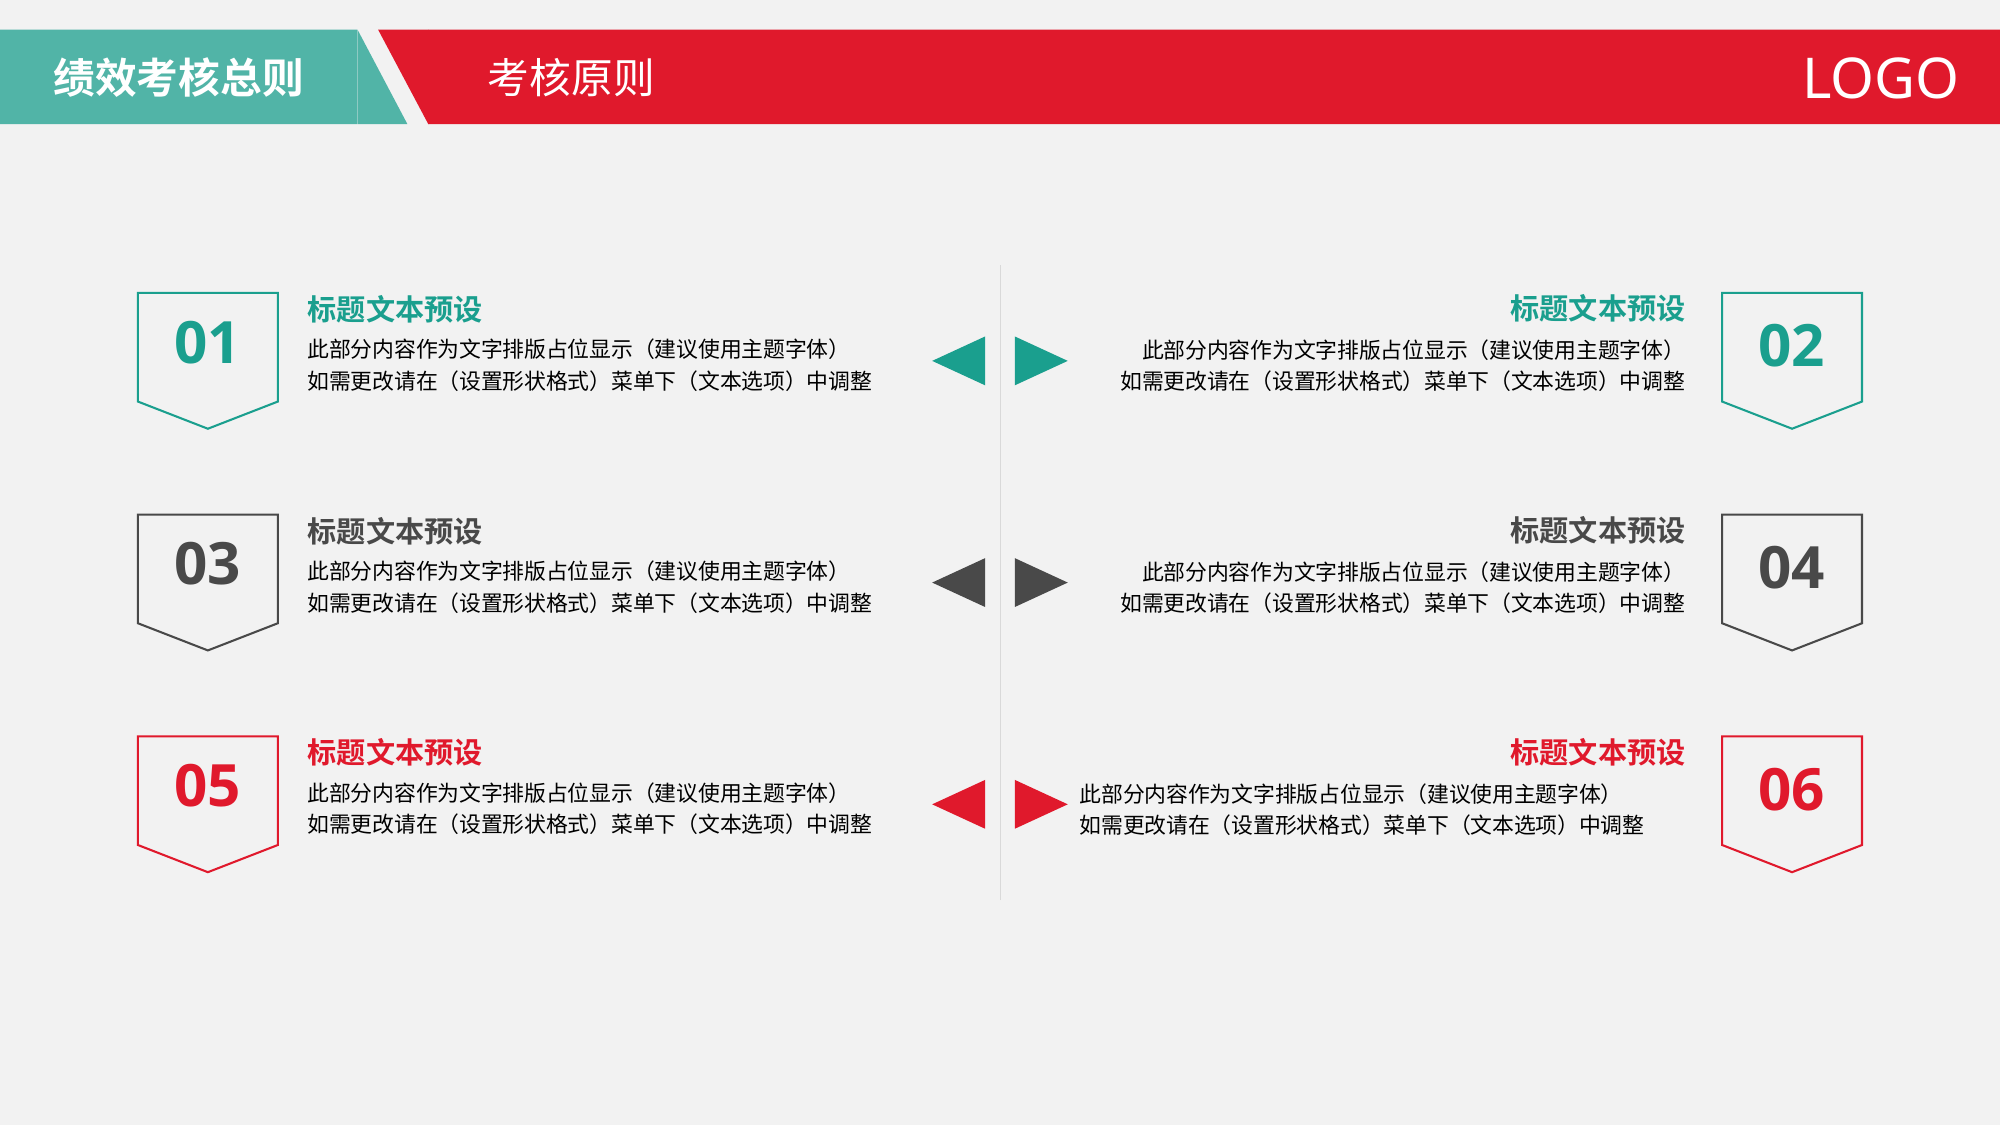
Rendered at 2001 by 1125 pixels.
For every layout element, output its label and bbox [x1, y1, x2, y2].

text_box [378, 29, 2000, 125]
text_box [137, 265, 1862, 900]
text_box [0, 29, 378, 125]
